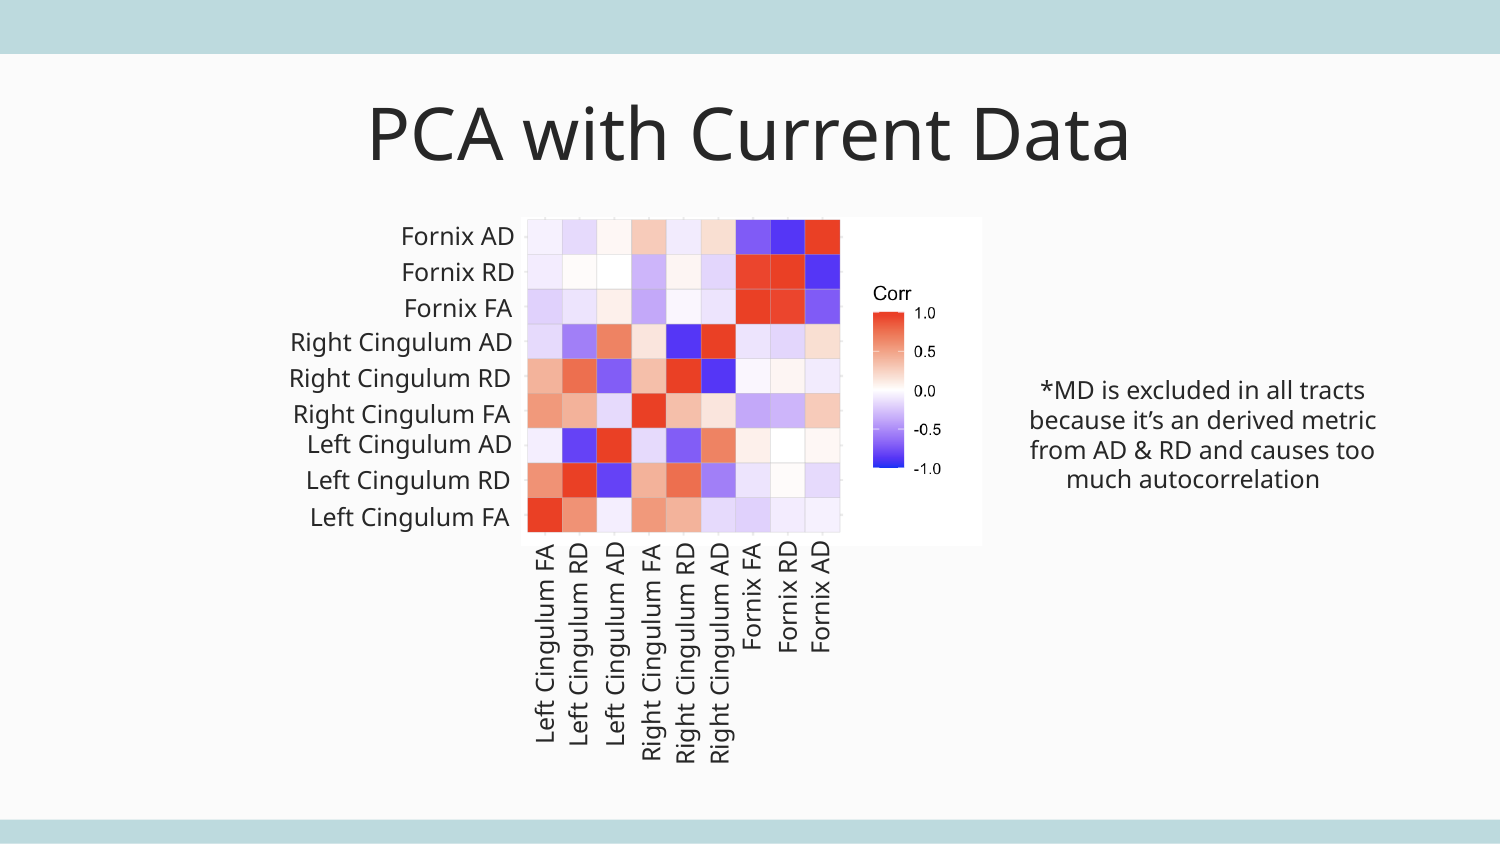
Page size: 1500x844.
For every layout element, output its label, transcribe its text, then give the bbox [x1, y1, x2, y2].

subtitle Fornix RD [381, 241, 515, 277]
subtitle Fornix FA [725, 554, 757, 675]
subtitle Fornix FA [381, 277, 515, 311]
subtitle *MD is excluded in all tracts because it’s an derived metric from AD & RD and causes too much autocorrelation [994, 359, 1412, 696]
subtitle Left Cingulum AD [584, 554, 621, 791]
picture [520, 217, 983, 546]
title PCA with Current Data [118, 72, 1382, 167]
subtitle Right Cingulum AD [691, 554, 725, 800]
subtitle Fornix AD [793, 554, 826, 675]
subtitle Right Cingulum RD [654, 554, 691, 801]
subtitle Left Cingulum RD [261, 449, 515, 486]
subtitle Left Cingulum RD [547, 554, 584, 792]
subtitle Left Cingulum AD [264, 413, 515, 449]
subtitle Fornix RD [757, 554, 793, 675]
subtitle Left Cingulum FA [264, 486, 515, 523]
subtitle Left Cingulum FA [514, 498, 551, 791]
subtitle Right Cingulum AD [256, 311, 515, 347]
subtitle Right Cingulum RD [253, 347, 515, 384]
subtitle Fornix AD [381, 205, 535, 241]
subtitle Right Cingulum FA [256, 383, 515, 420]
subtitle Right Cingulum FA [620, 554, 657, 800]
